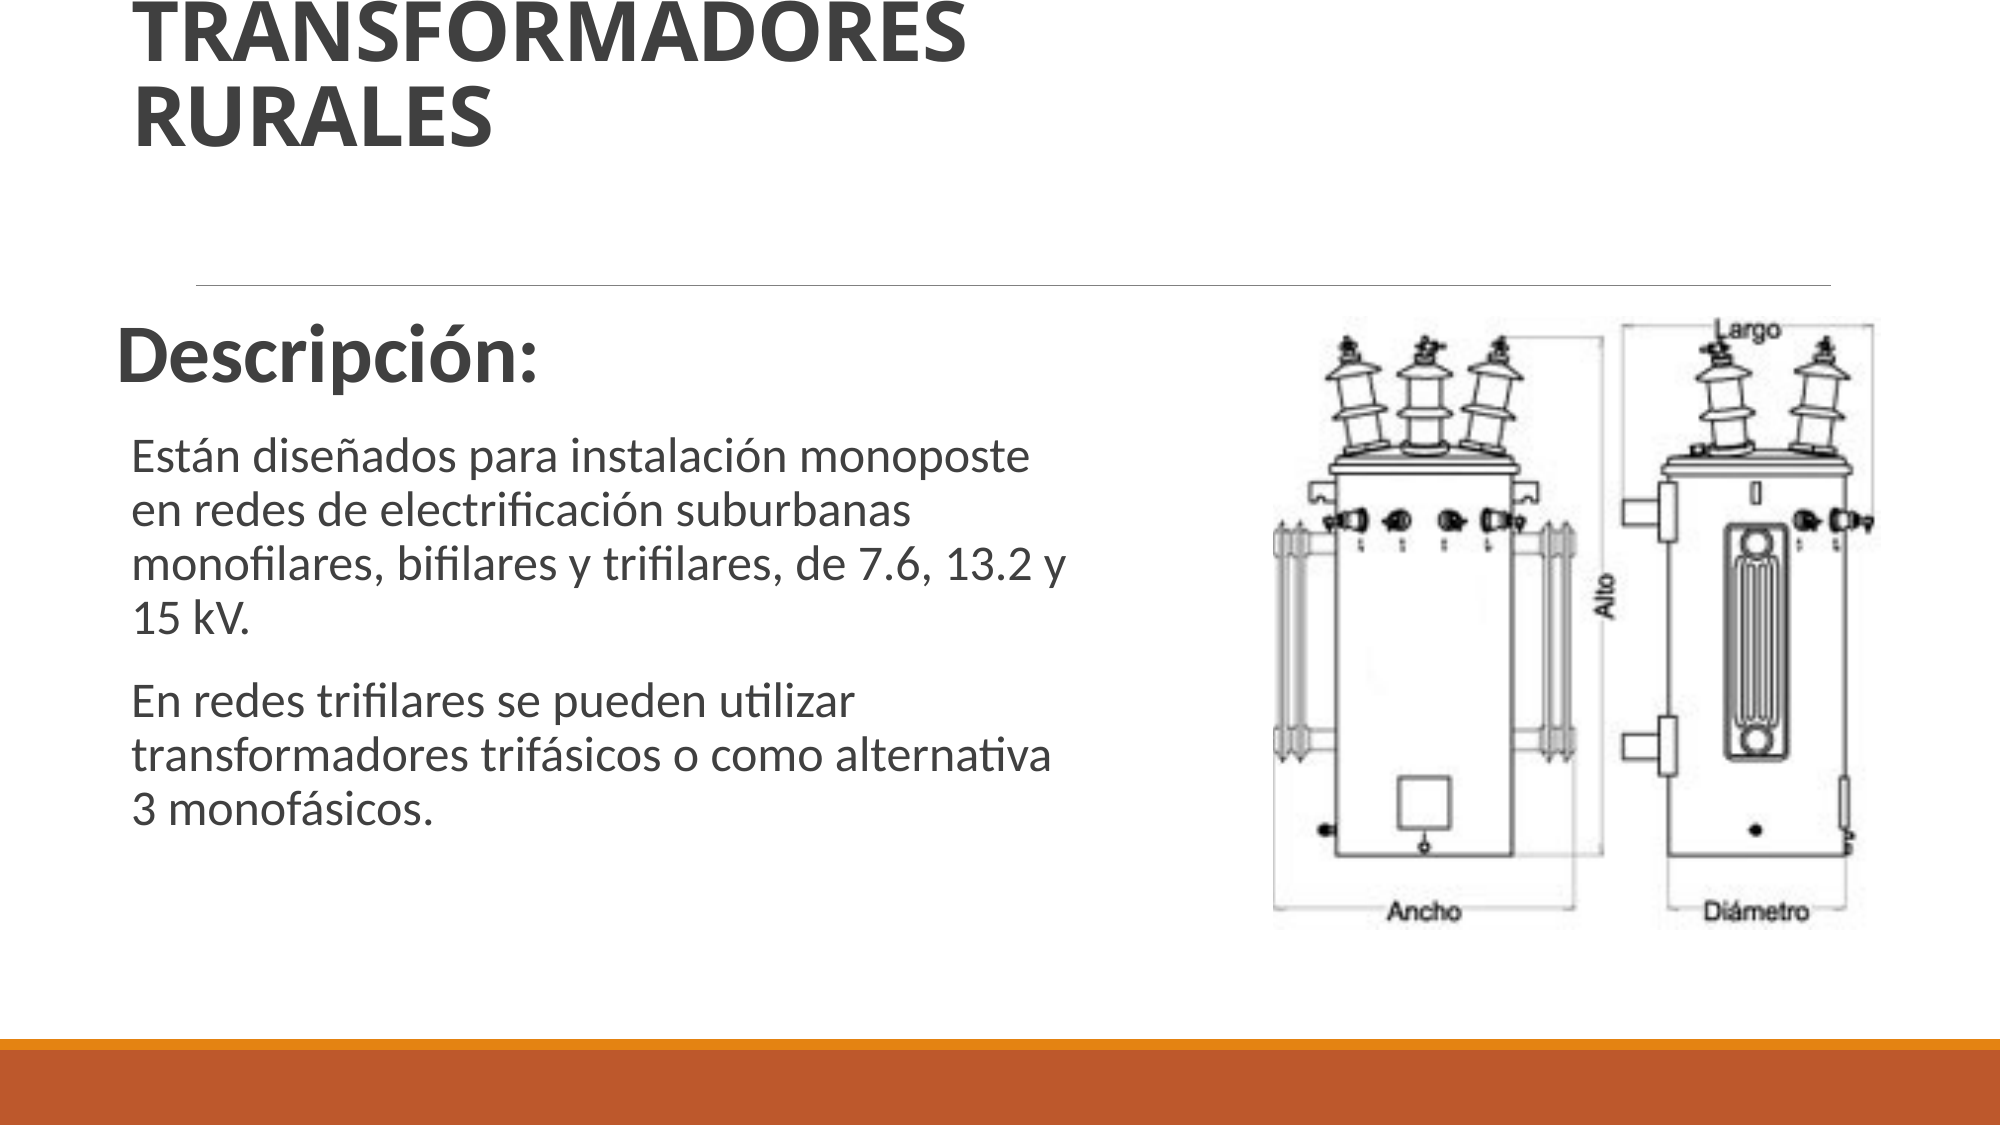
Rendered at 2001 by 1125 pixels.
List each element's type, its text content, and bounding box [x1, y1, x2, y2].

list Descripción: Están diseñados para instalación monoposte en redes de electrificación suburbanas monofilares, bifilares y trifilares, de 7.6, 13.2 y 15 kV. En redes trifilares se pueden utilizar transformadores trifásicos o como alternativa 3 monofásicos. [115, 302, 1080, 981]
title TRANSFORMADORES RURALES [115, 41, 1160, 171]
picture [1273, 316, 1882, 931]
